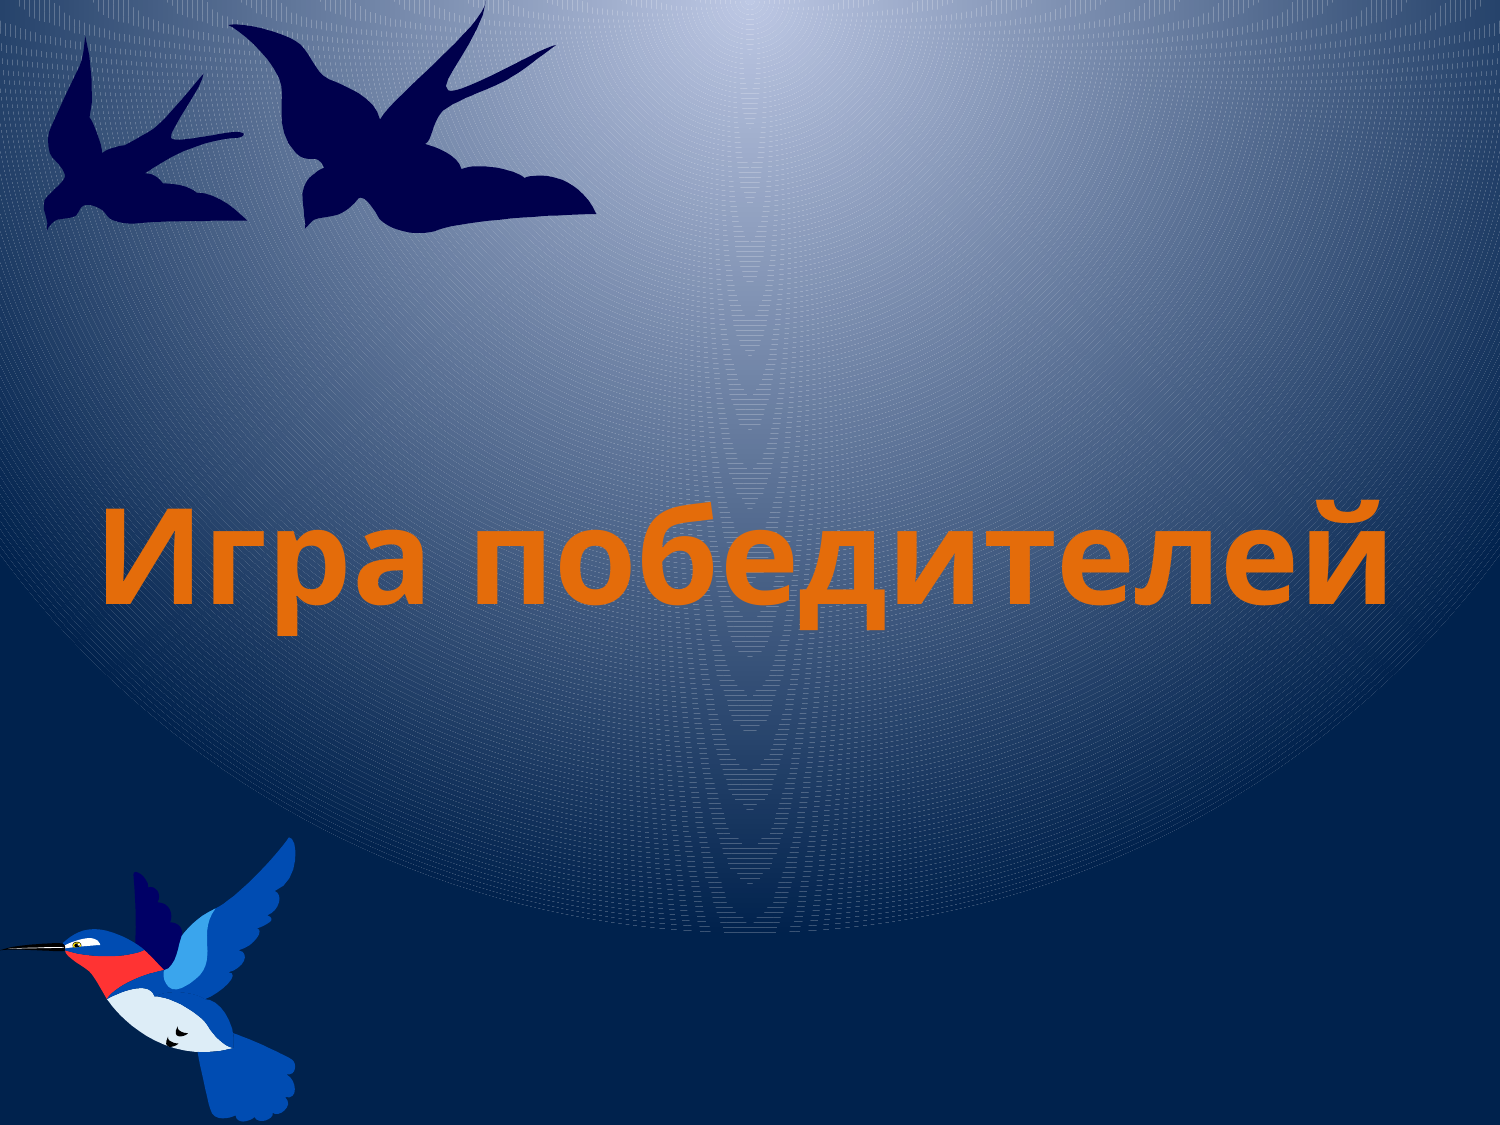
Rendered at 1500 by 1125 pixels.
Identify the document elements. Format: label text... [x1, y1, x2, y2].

picture [40, 0, 597, 239]
title Игра победителей [70, 445, 1421, 657]
picture [0, 836, 302, 1125]
